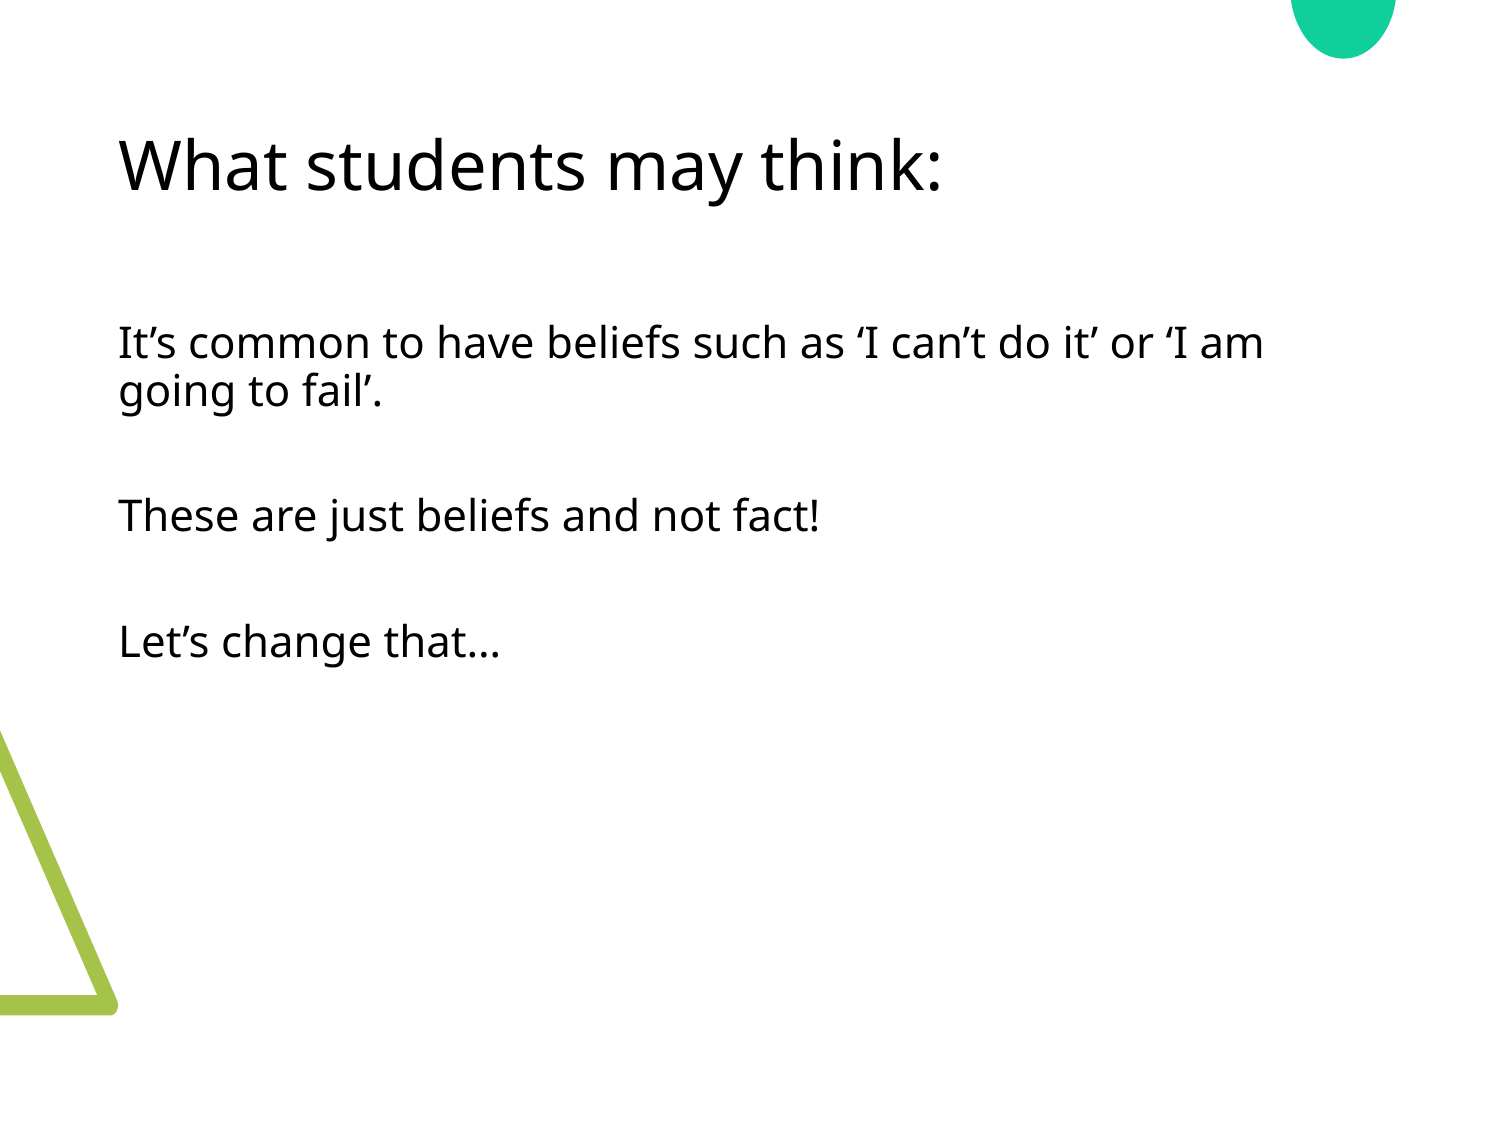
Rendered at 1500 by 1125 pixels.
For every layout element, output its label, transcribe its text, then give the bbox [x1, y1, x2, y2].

list It’s common to have beliefs such as ‘I can’t do it’ or ‘I am going to fail’. These are just beliefs and not fact! Let’s change that… [103, 313, 1397, 947]
title What students may think: [103, 59, 1397, 278]
